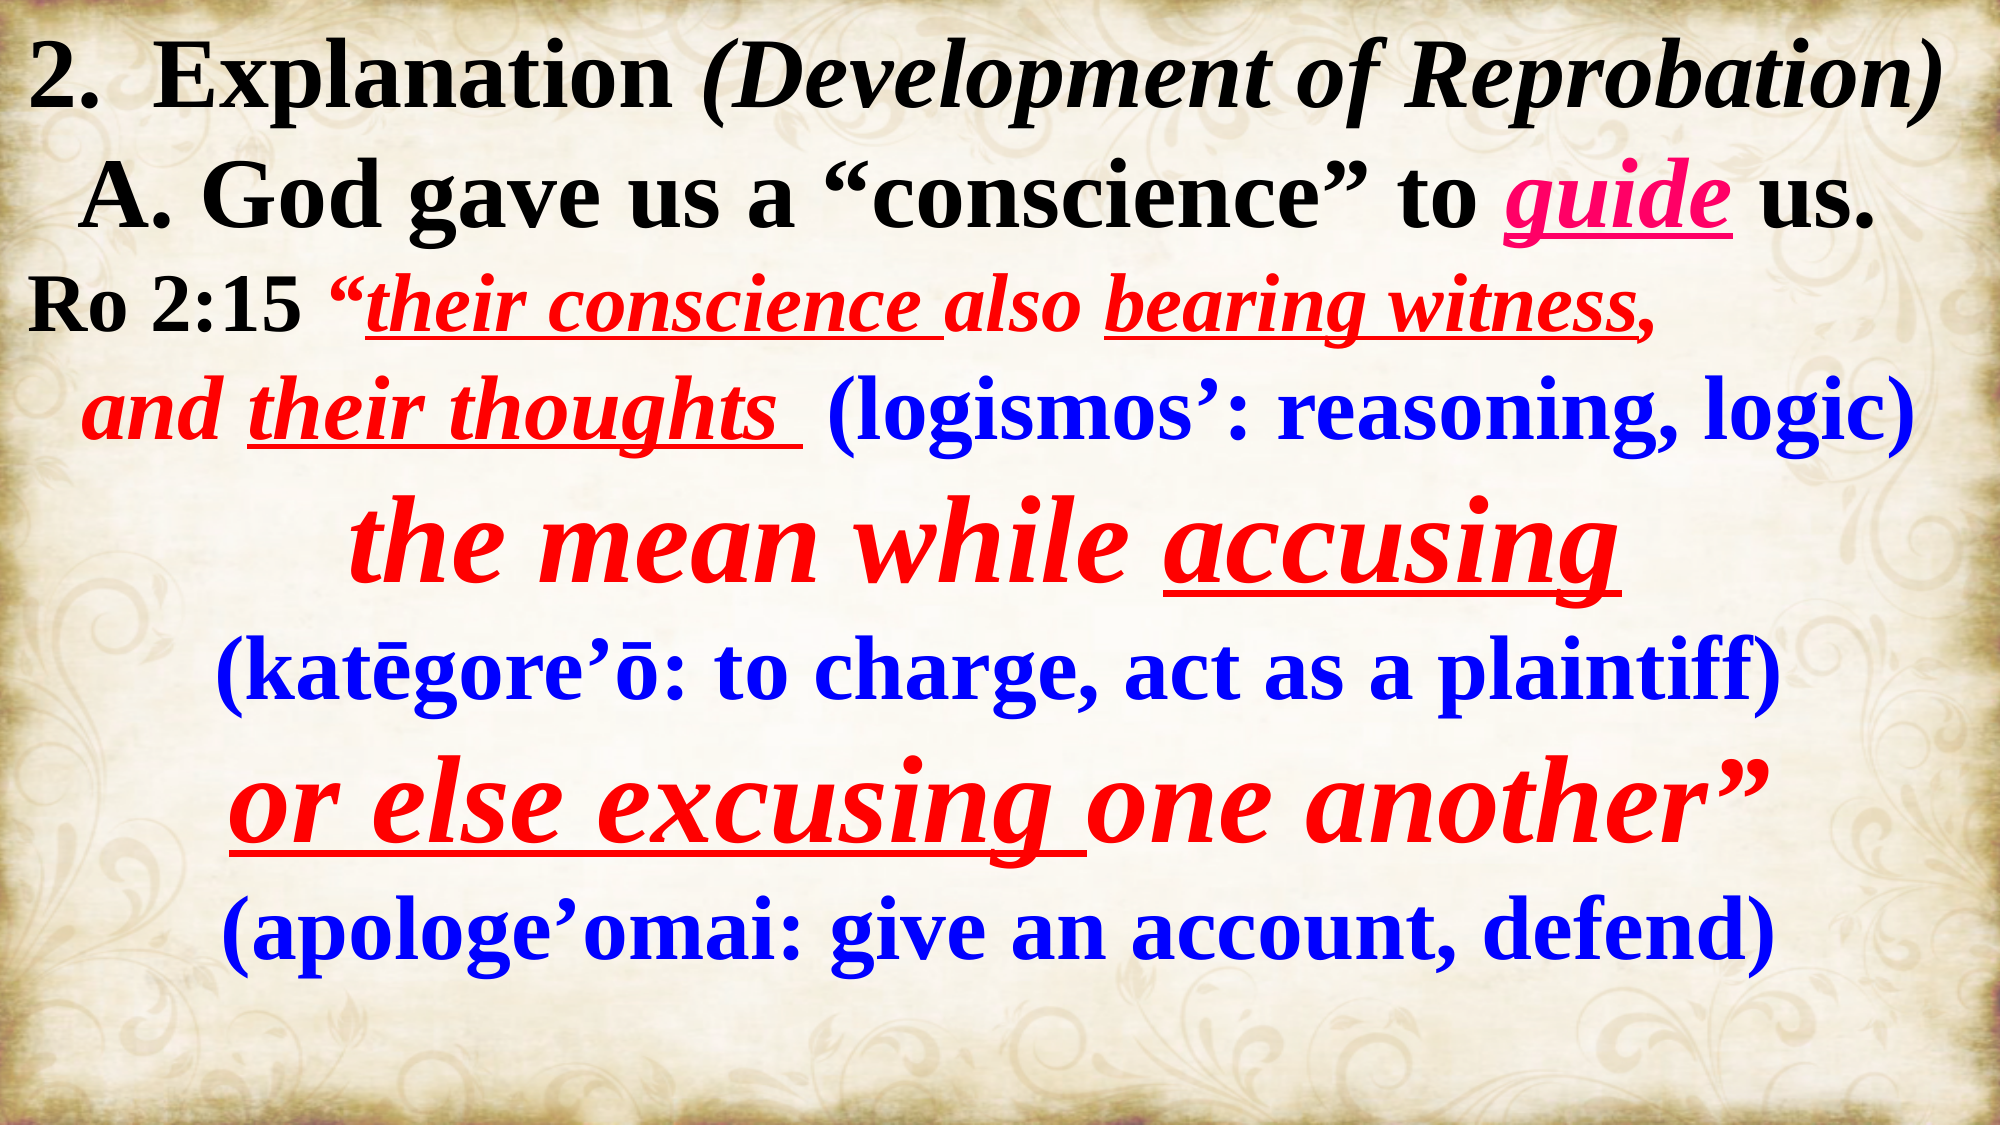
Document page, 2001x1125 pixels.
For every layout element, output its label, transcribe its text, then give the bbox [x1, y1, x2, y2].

list 2. Explanation (Development of Reprobation) A. God gave us a “conscience” to guide us. Ro 2:15 “their conscience also bearing witness, and their thoughts (logismos’: reasoning, logic) the mean while accusing (katēgore’ō: to charge, act as a plaintiff) or else excusing one another” (apologe’omai: give an account, defend) [12, 0, 1988, 1101]
